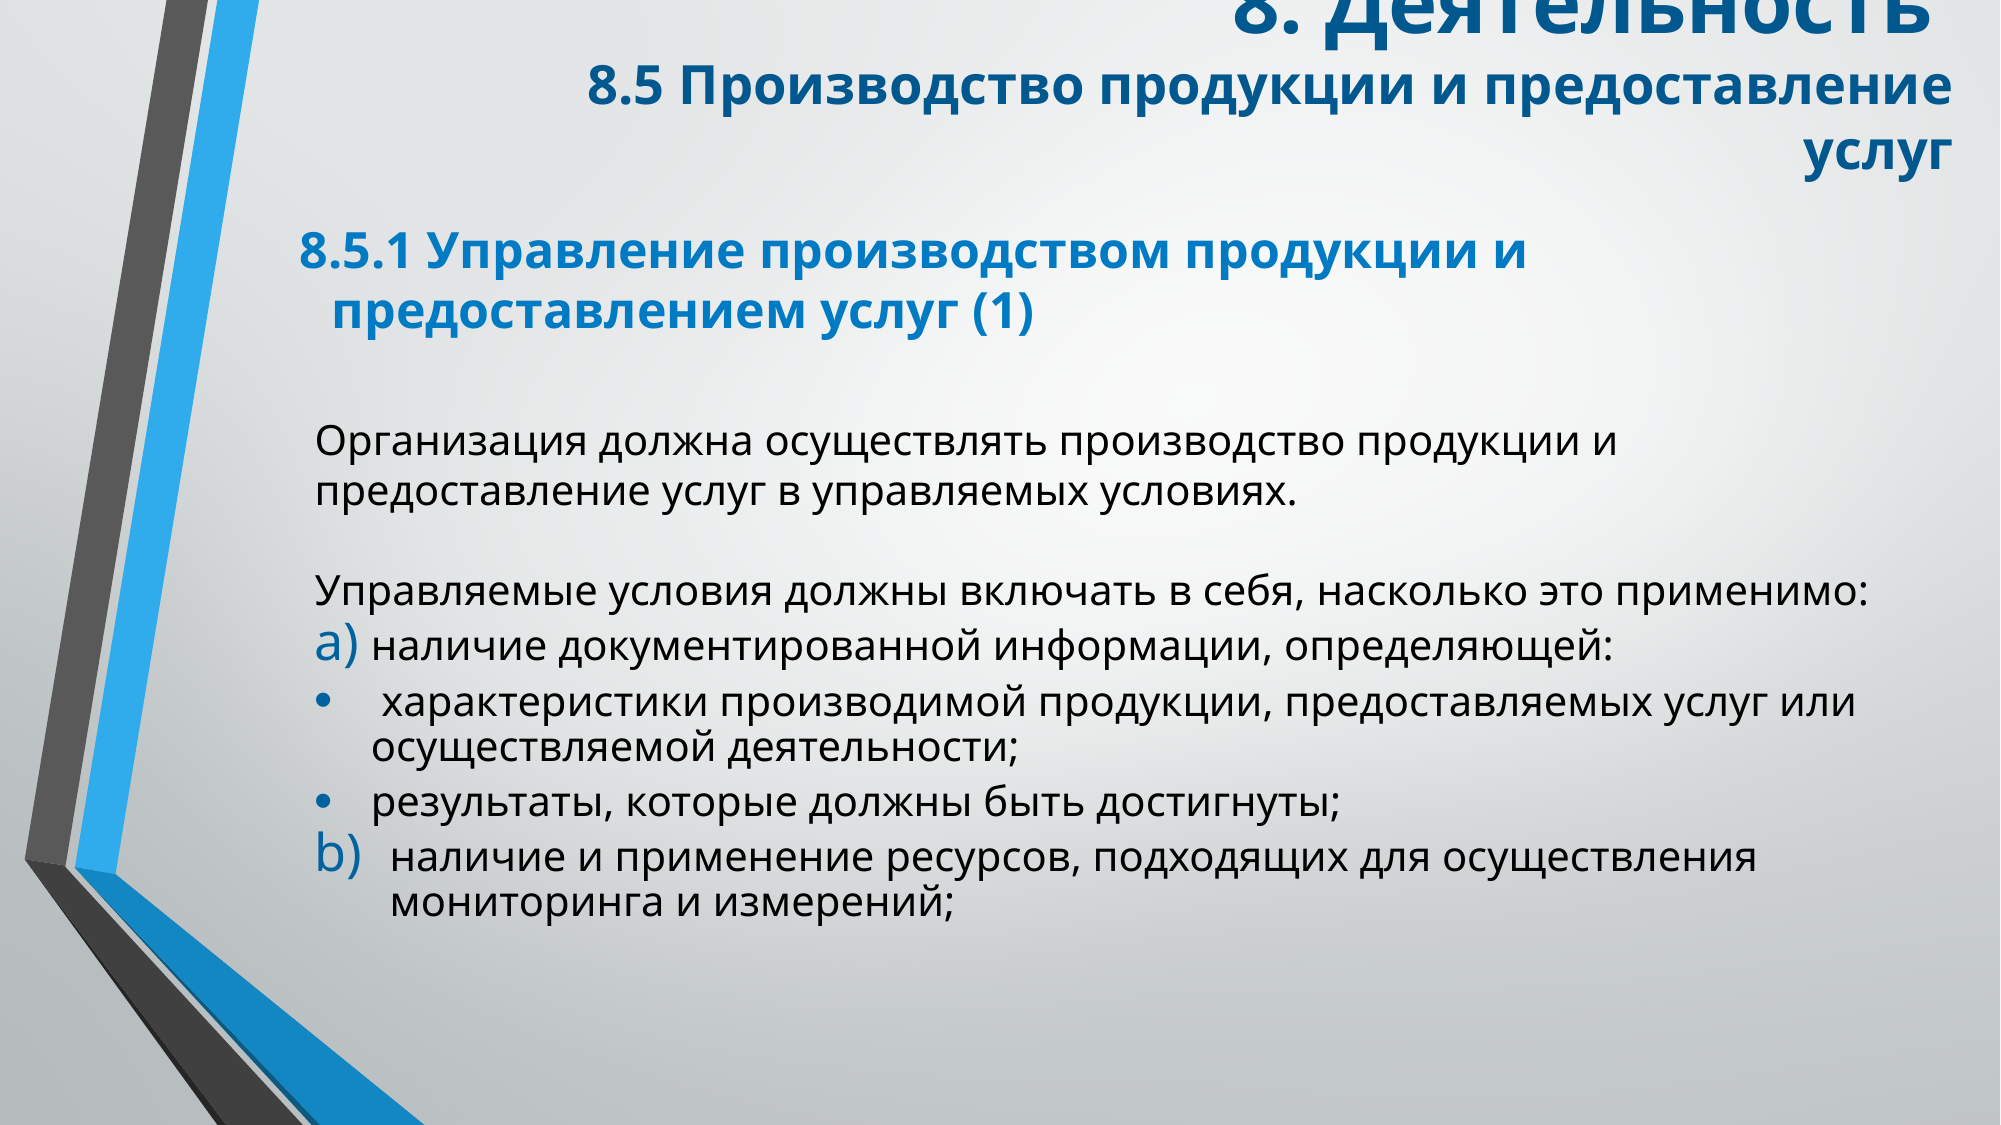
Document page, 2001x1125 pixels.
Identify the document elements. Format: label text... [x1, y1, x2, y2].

text_box 8.5.1 Управление производством продукции и предоставлением услуг (1) [299, 218, 1706, 319]
text_box 8. Деятельность 8.5 Производство продукции и предоставление услуг [477, 0, 1955, 130]
text_box Организация должна осуществлять производство продукции и предоставление услуг в управляемых условиях. Управляемые условия должны включать в себя, насколько это применимо: наличие документированной информации, определяющей: характеристики производимой продукции, предоставляемых услуг или осуществляемой деятельности; результаты, которые должны быть достигнуты; наличие и применение ресурсов, подходящих для осуществления мониторинга и измерений; [299, 406, 1955, 934]
